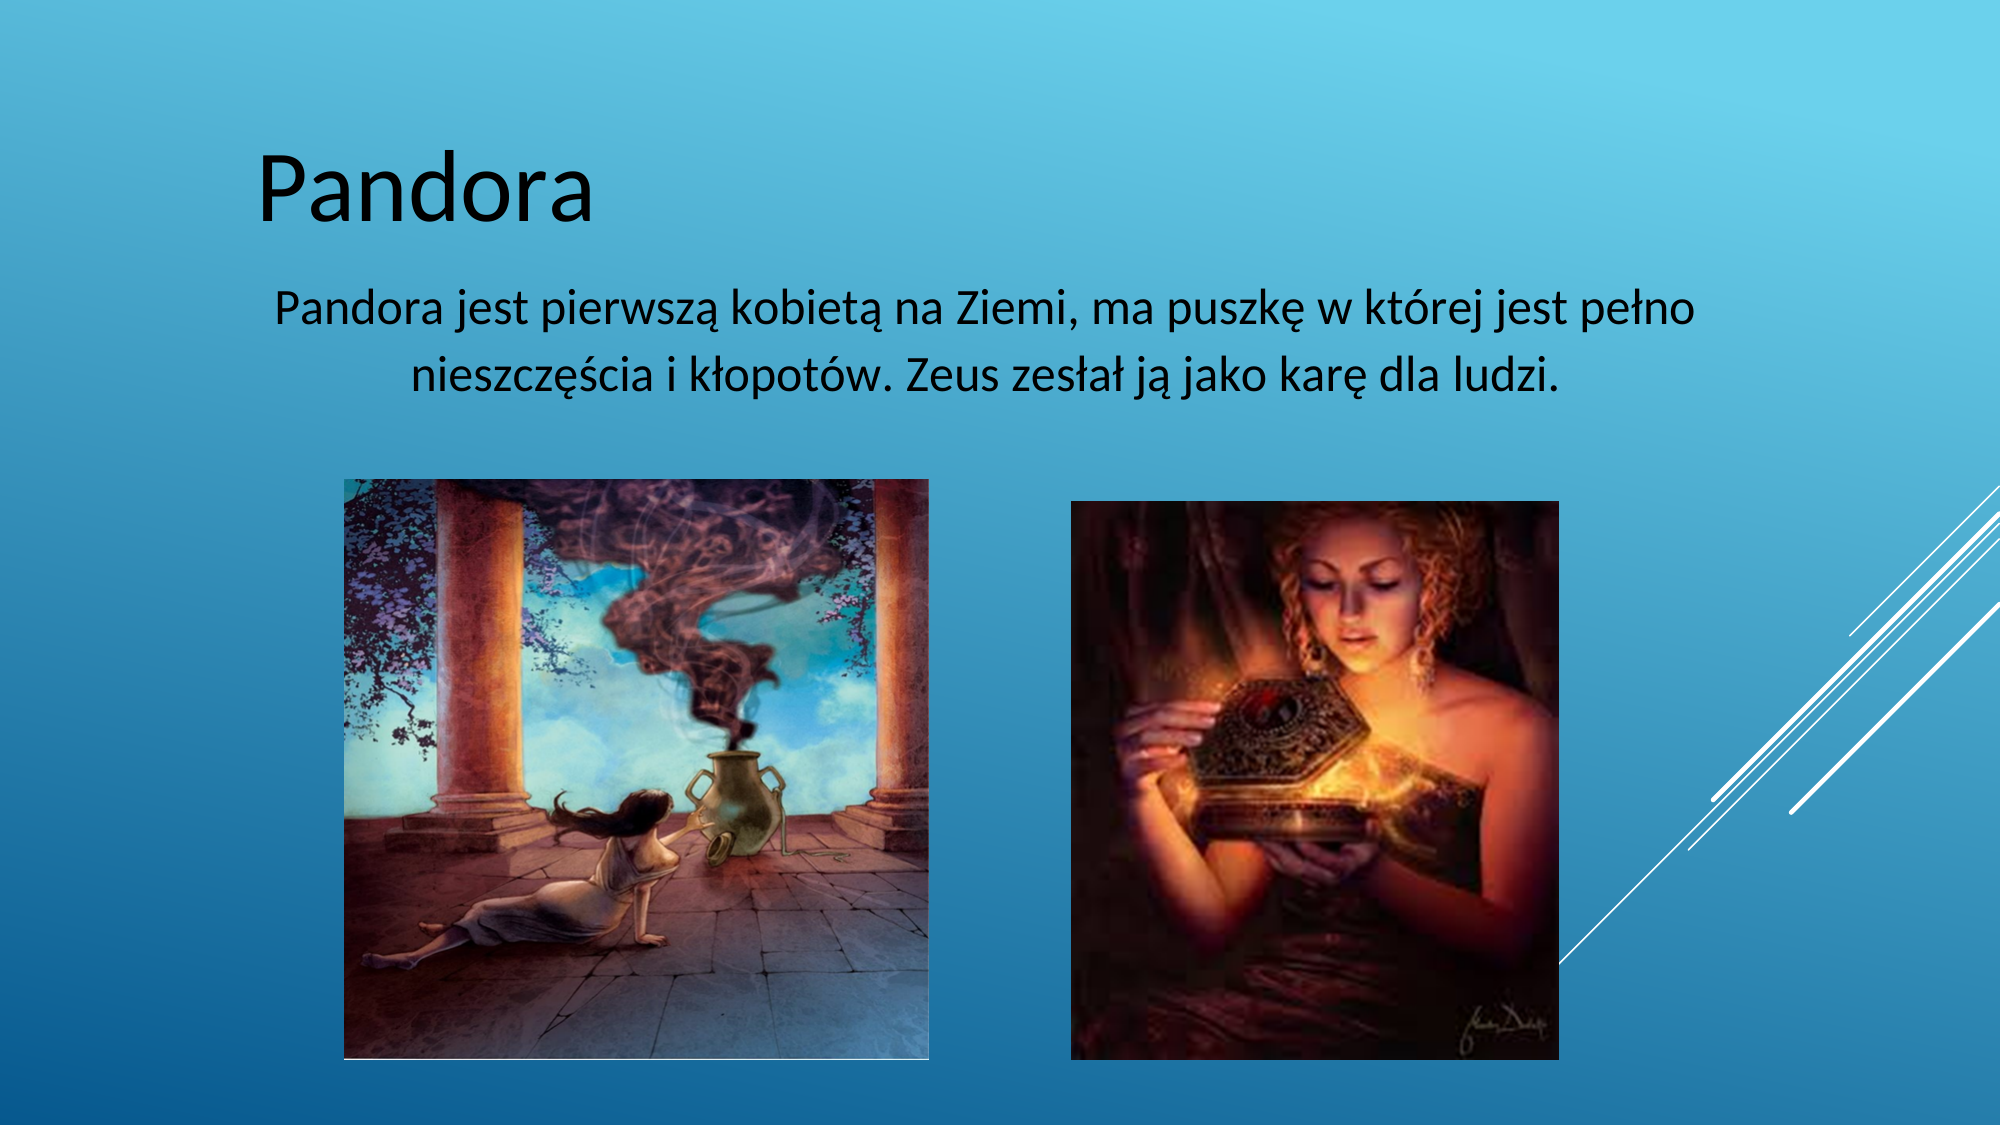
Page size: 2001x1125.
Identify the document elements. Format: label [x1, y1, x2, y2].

picture [343, 479, 929, 1060]
picture [255, 123, 1715, 429]
picture [1071, 501, 1560, 1060]
